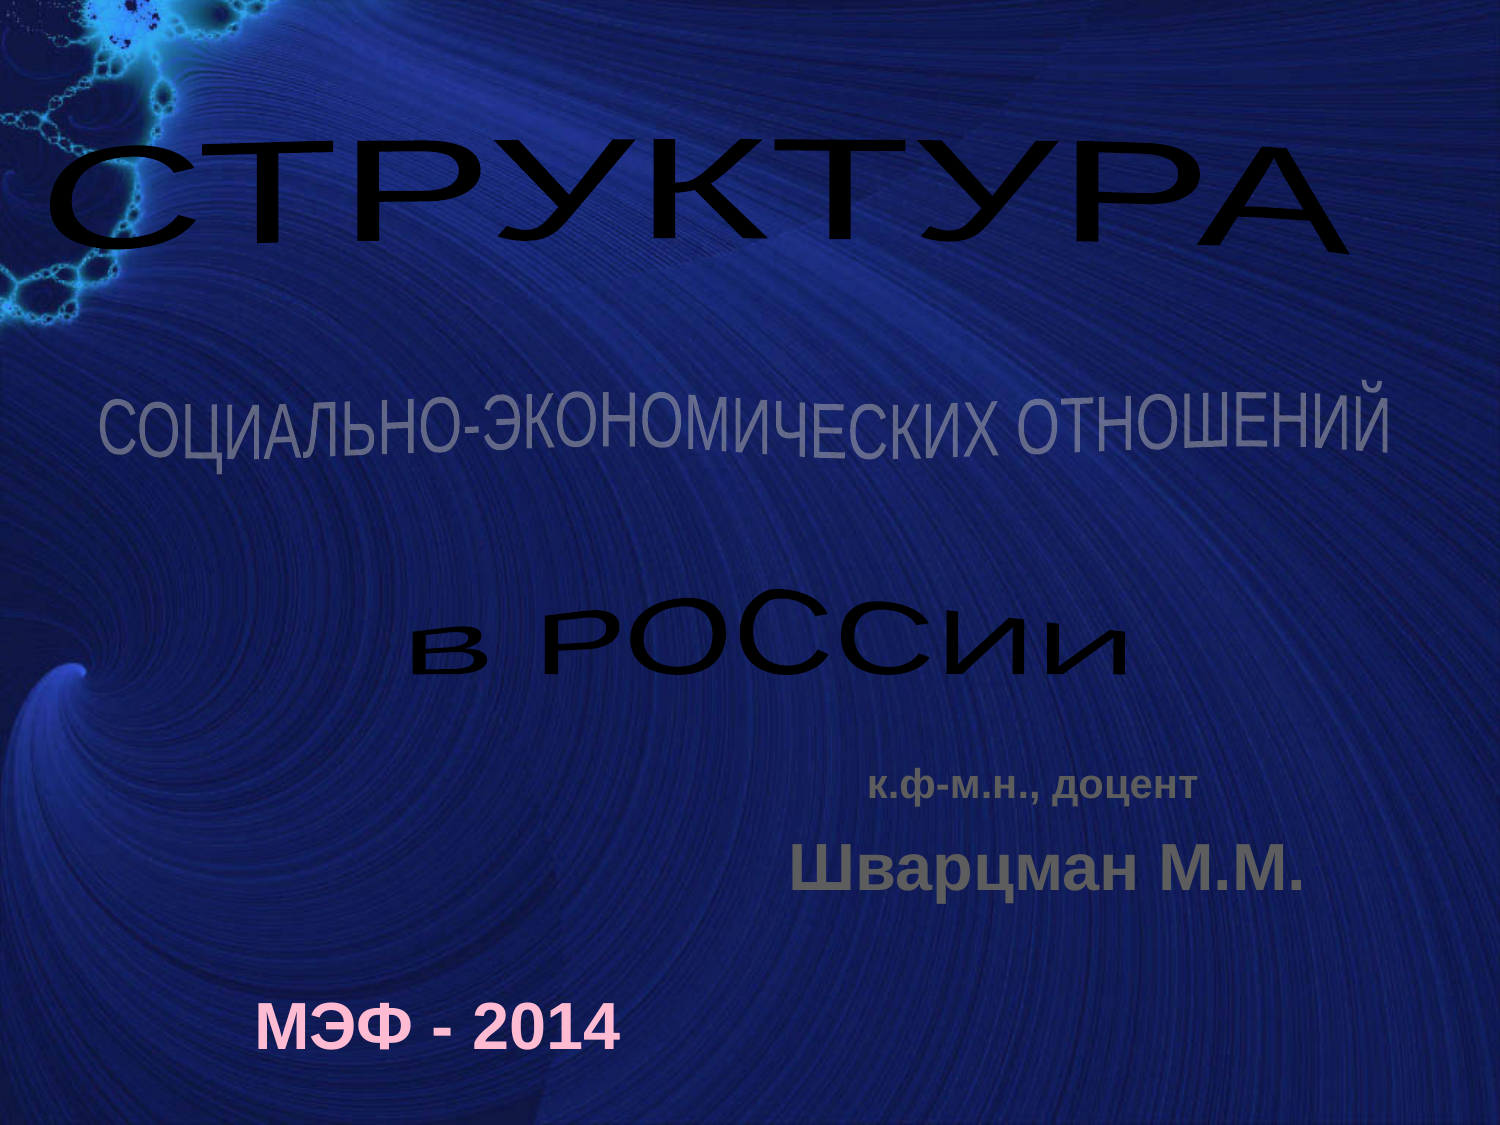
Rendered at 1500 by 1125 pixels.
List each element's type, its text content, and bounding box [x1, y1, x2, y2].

text_box МЭФ - 2014 [200, 974, 675, 1070]
text_box к.ф-м.н., доцент Шварцман М.М. [624, 749, 1441, 915]
picture [0, 0, 1500, 1125]
